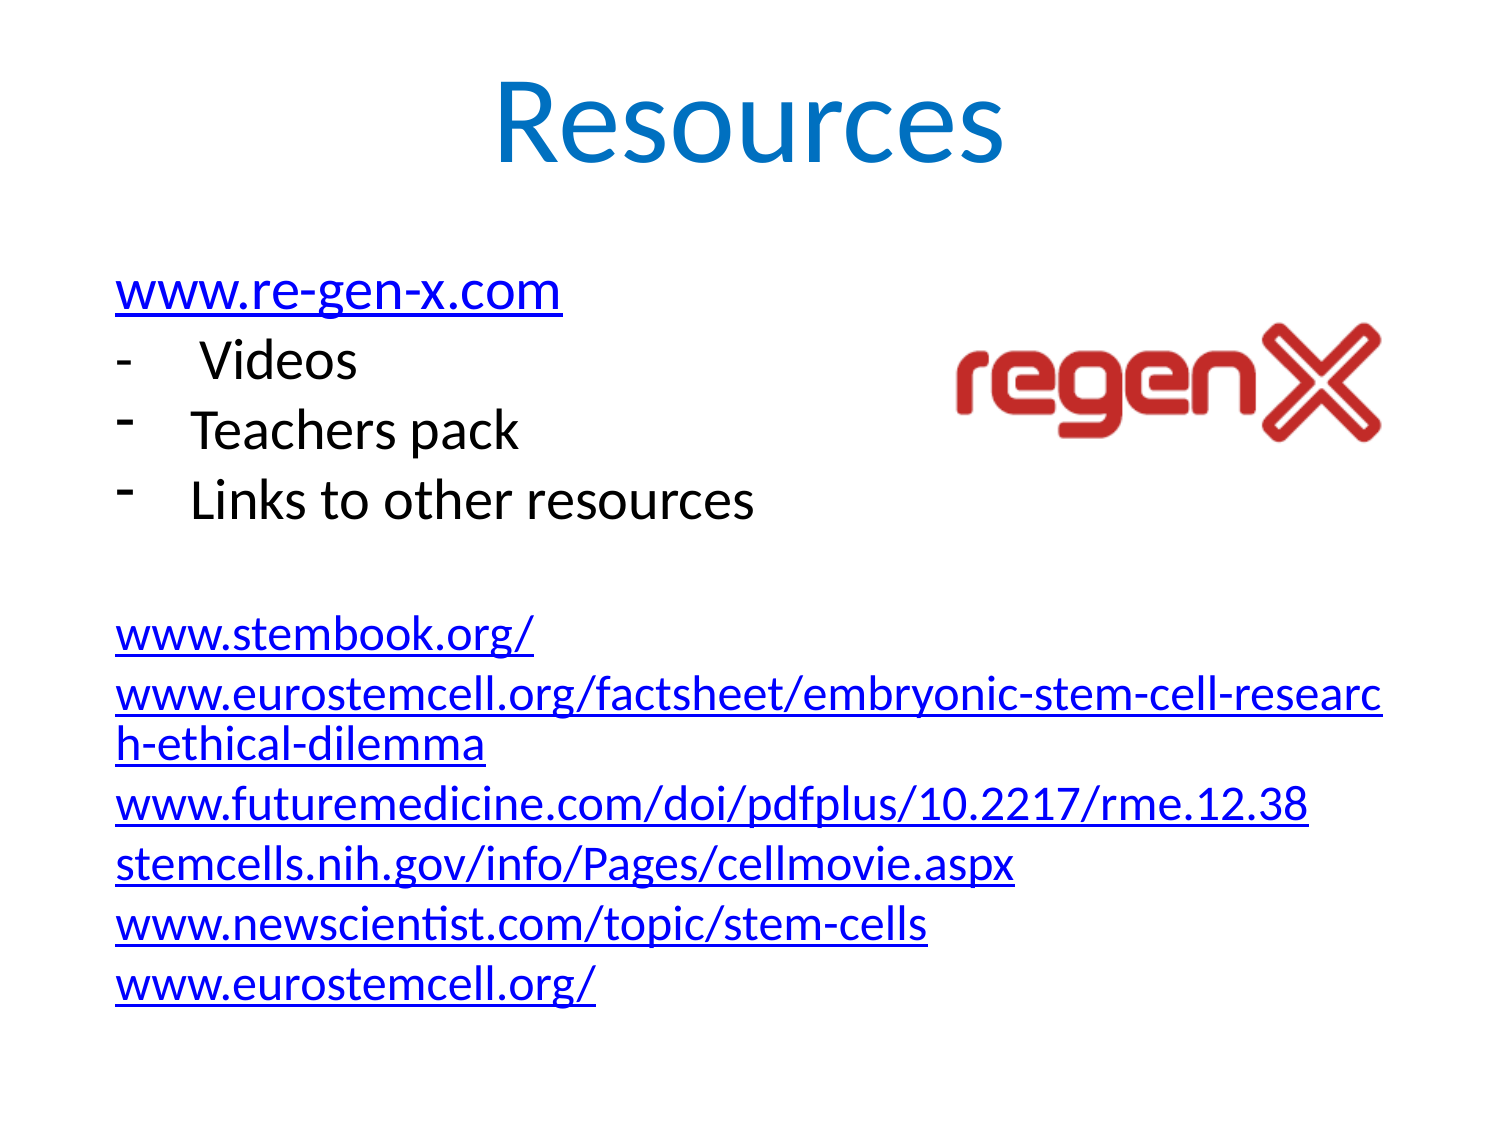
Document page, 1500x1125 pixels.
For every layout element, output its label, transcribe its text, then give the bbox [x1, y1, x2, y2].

text_box www.re-gen-x.com - Videos Teachers pack Links to other resources www.stembook.org/ www.eurostemcell.org/factsheet/embryonic-stem-cell-research-ethical-dilemma www.futuremedicine.com/doi/pdfplus/10.2217/rme.12.38 stemcells.nih.gov/info/Pages/cellmovie.aspx www.newscientist.com/topic/stem-cells www.eurostemcell.org/ [100, 243, 1400, 1039]
picture [887, 280, 1430, 493]
text_box Resources [76, 29, 1424, 271]
